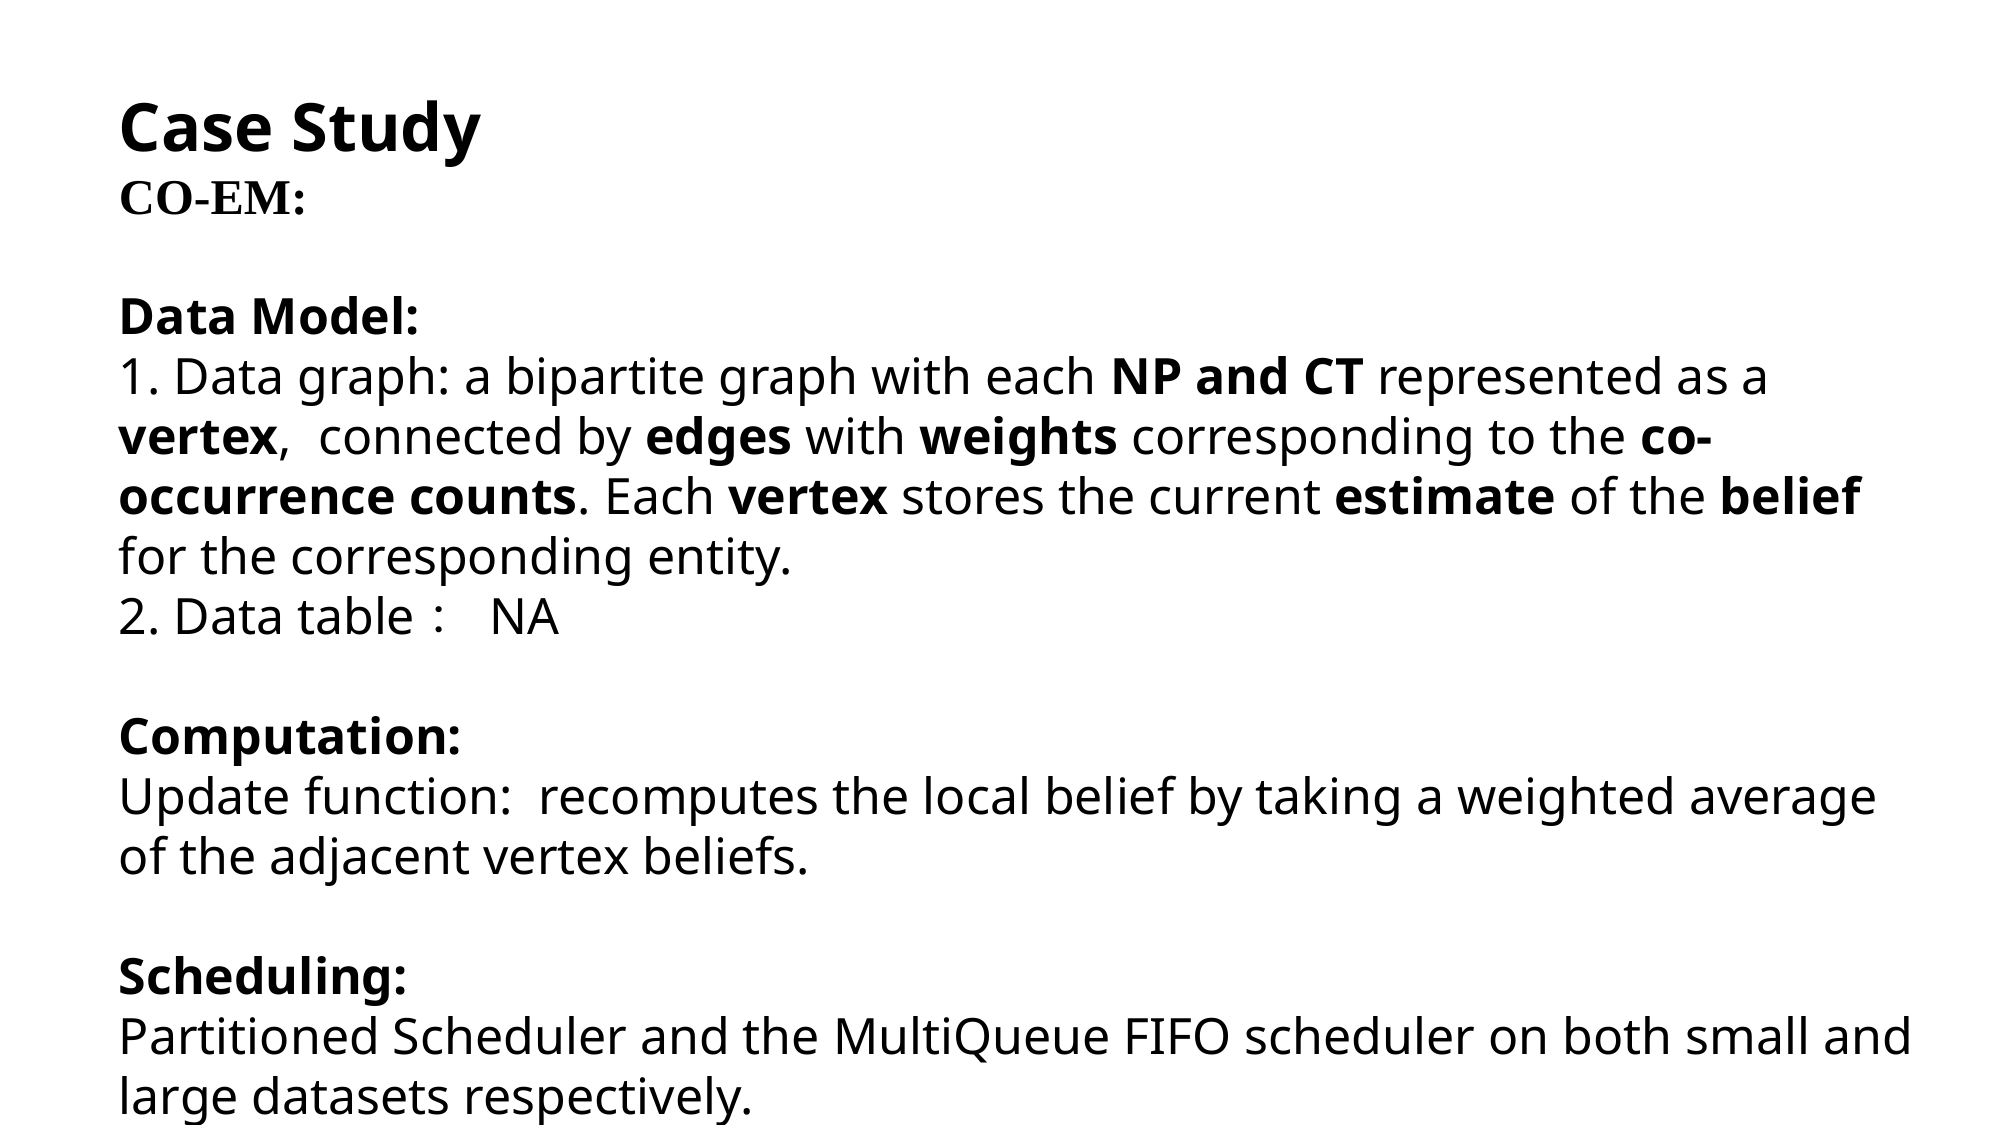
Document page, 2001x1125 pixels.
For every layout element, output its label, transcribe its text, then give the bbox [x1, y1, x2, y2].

text_box Case Study CO-EM: Data Model: 1. Data graph: a bipartite graph with each NP and CT represented as a vertex, connected by edges with weights corresponding to the co-occurrence counts. Each vertex stores the current estimate of the belief for the corresponding entity. 2. Data table：NA Computation: Update function: recomputes the local belief by taking a weighted average of the adjacent vertex beliefs. Scheduling: Partitioned Scheduler and the MultiQueue FIFO scheduler on both small and large datasets respectively. [104, 77, 1942, 1125]
